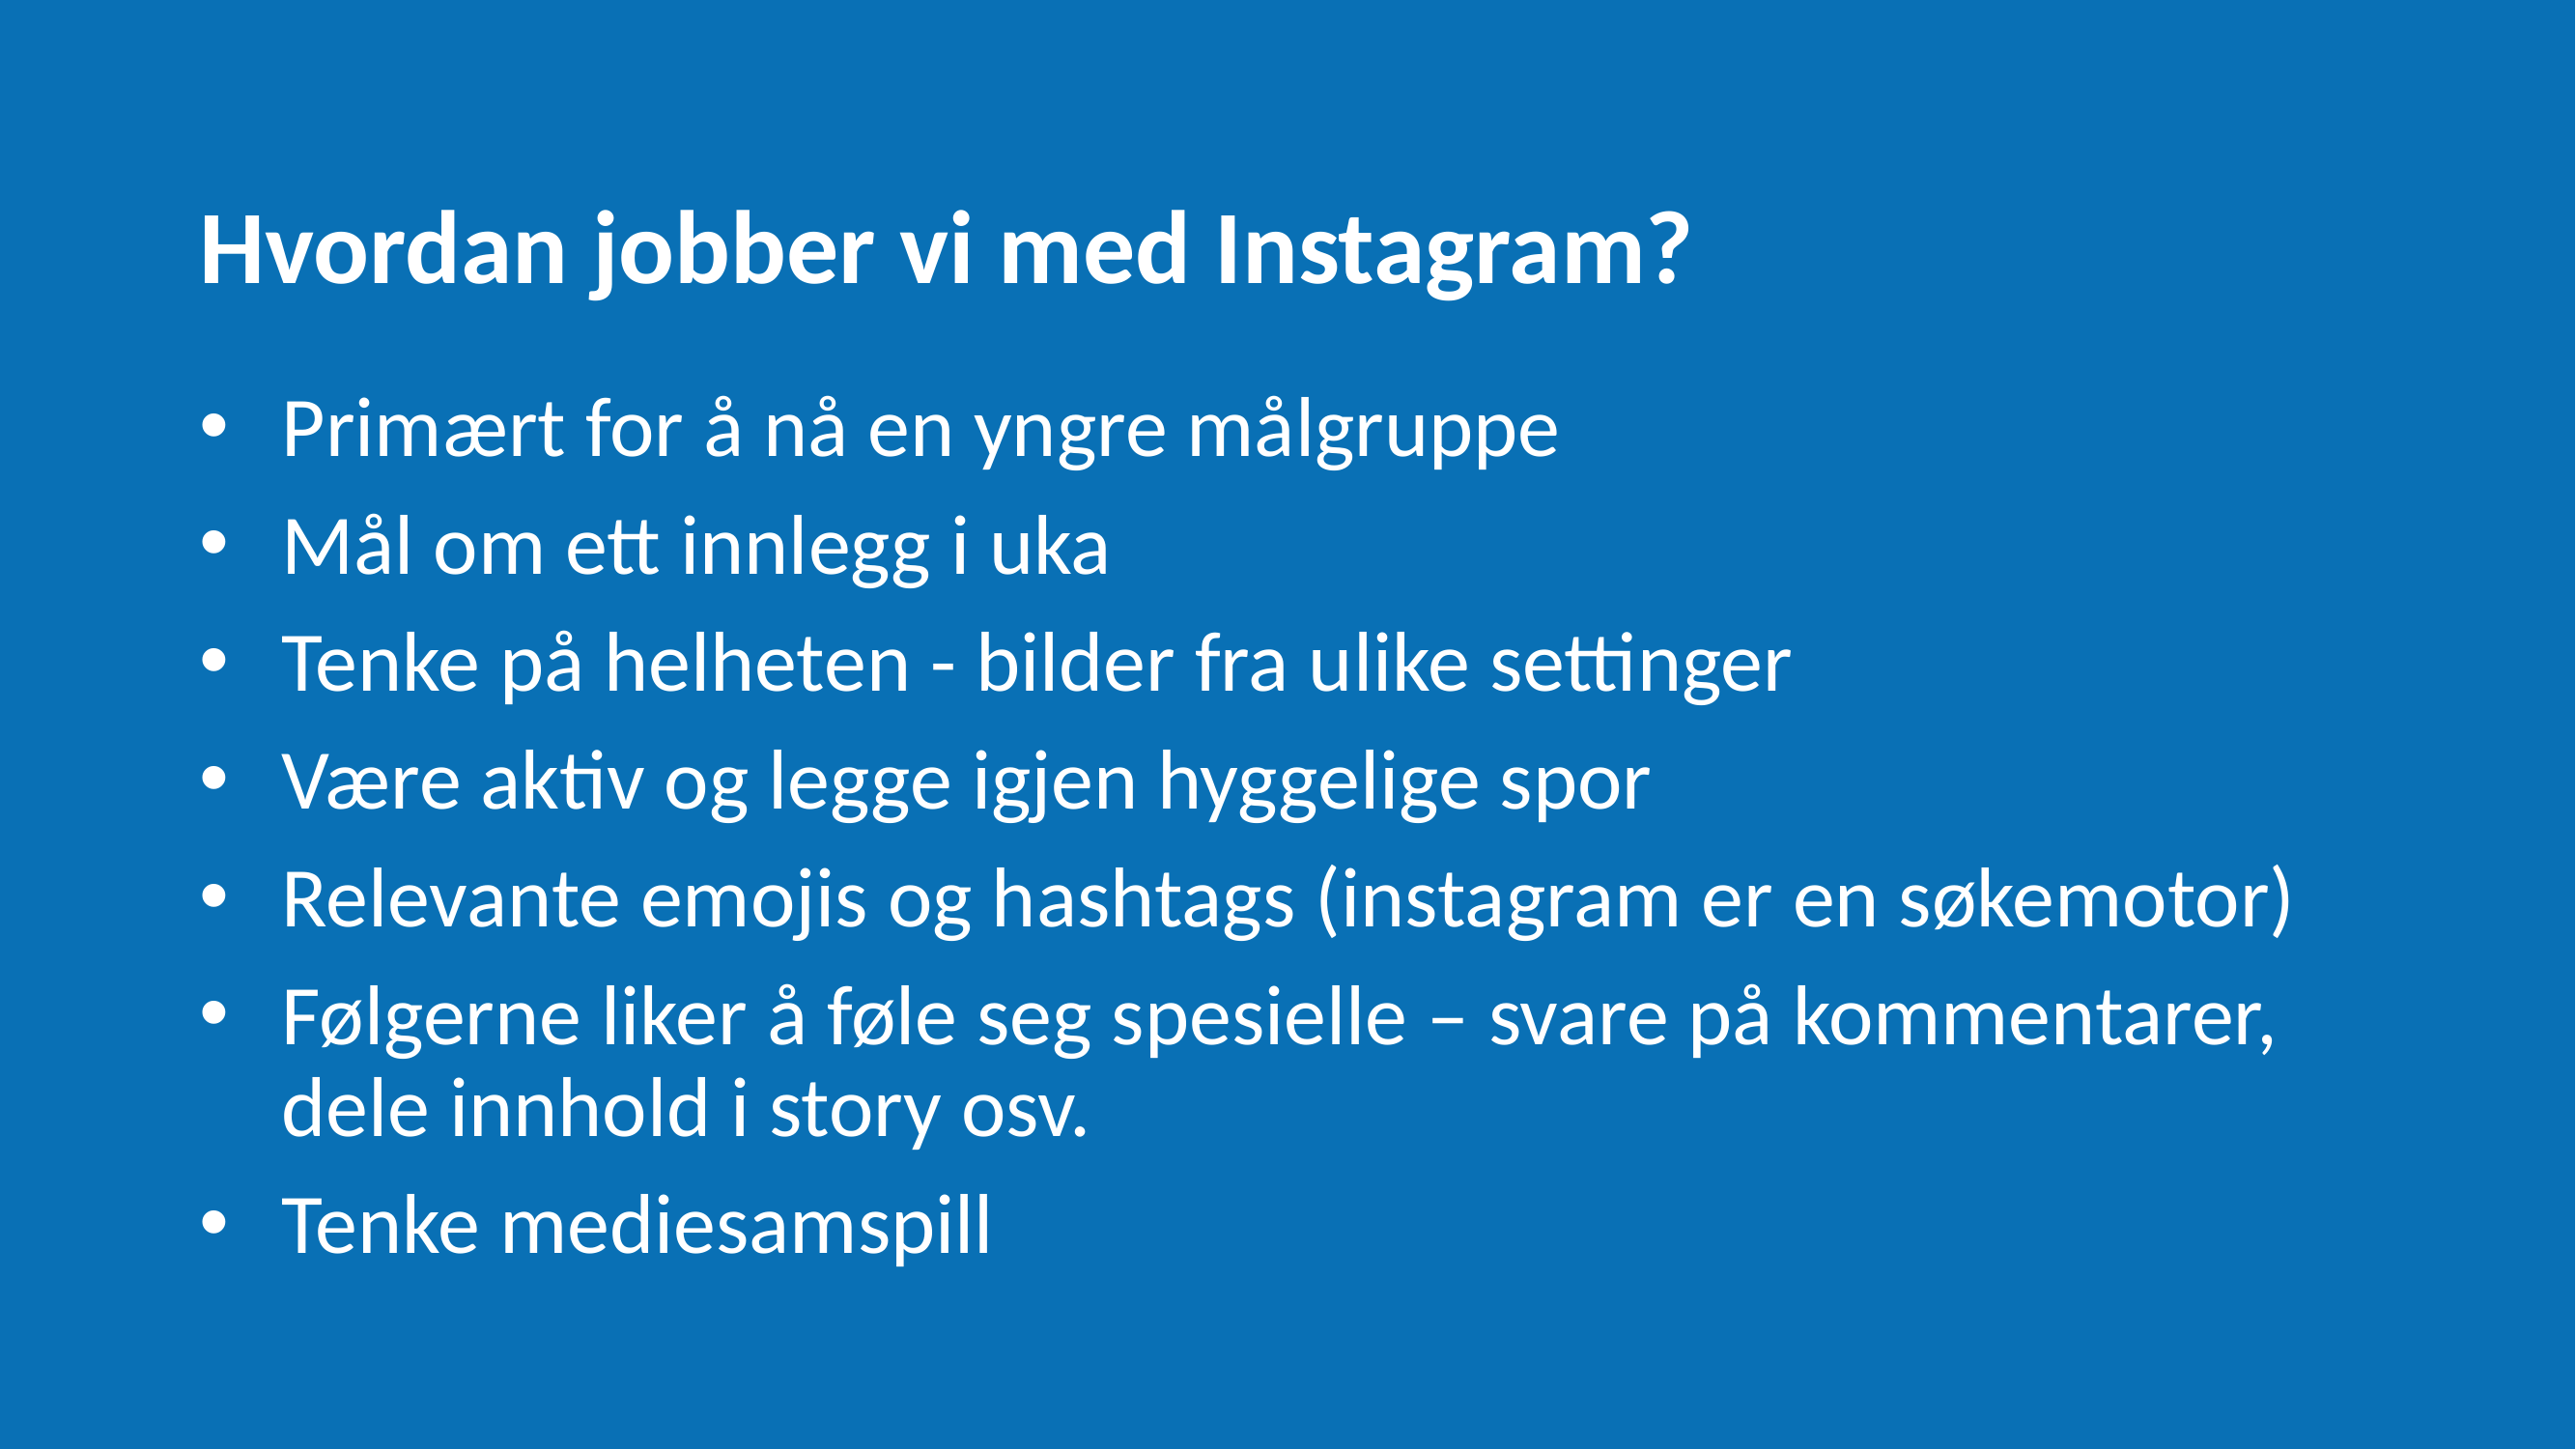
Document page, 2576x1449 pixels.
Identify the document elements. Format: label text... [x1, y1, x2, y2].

list Hvordan jobber vi med Instagram? Primært for å nå en yngre målgruppe Mål om ett innlegg i uka Tenke på helheten - bilder fra ulike settinger Være aktiv og legge igjen hyggelige spor Relevante emojis og hashtags (instagram er en søkemotor) Følgerne liker å føle seg spesielle – svare på kommentarer, dele innhold i story osv. Tenke mediesamspill [199, 193, 2310, 1322]
